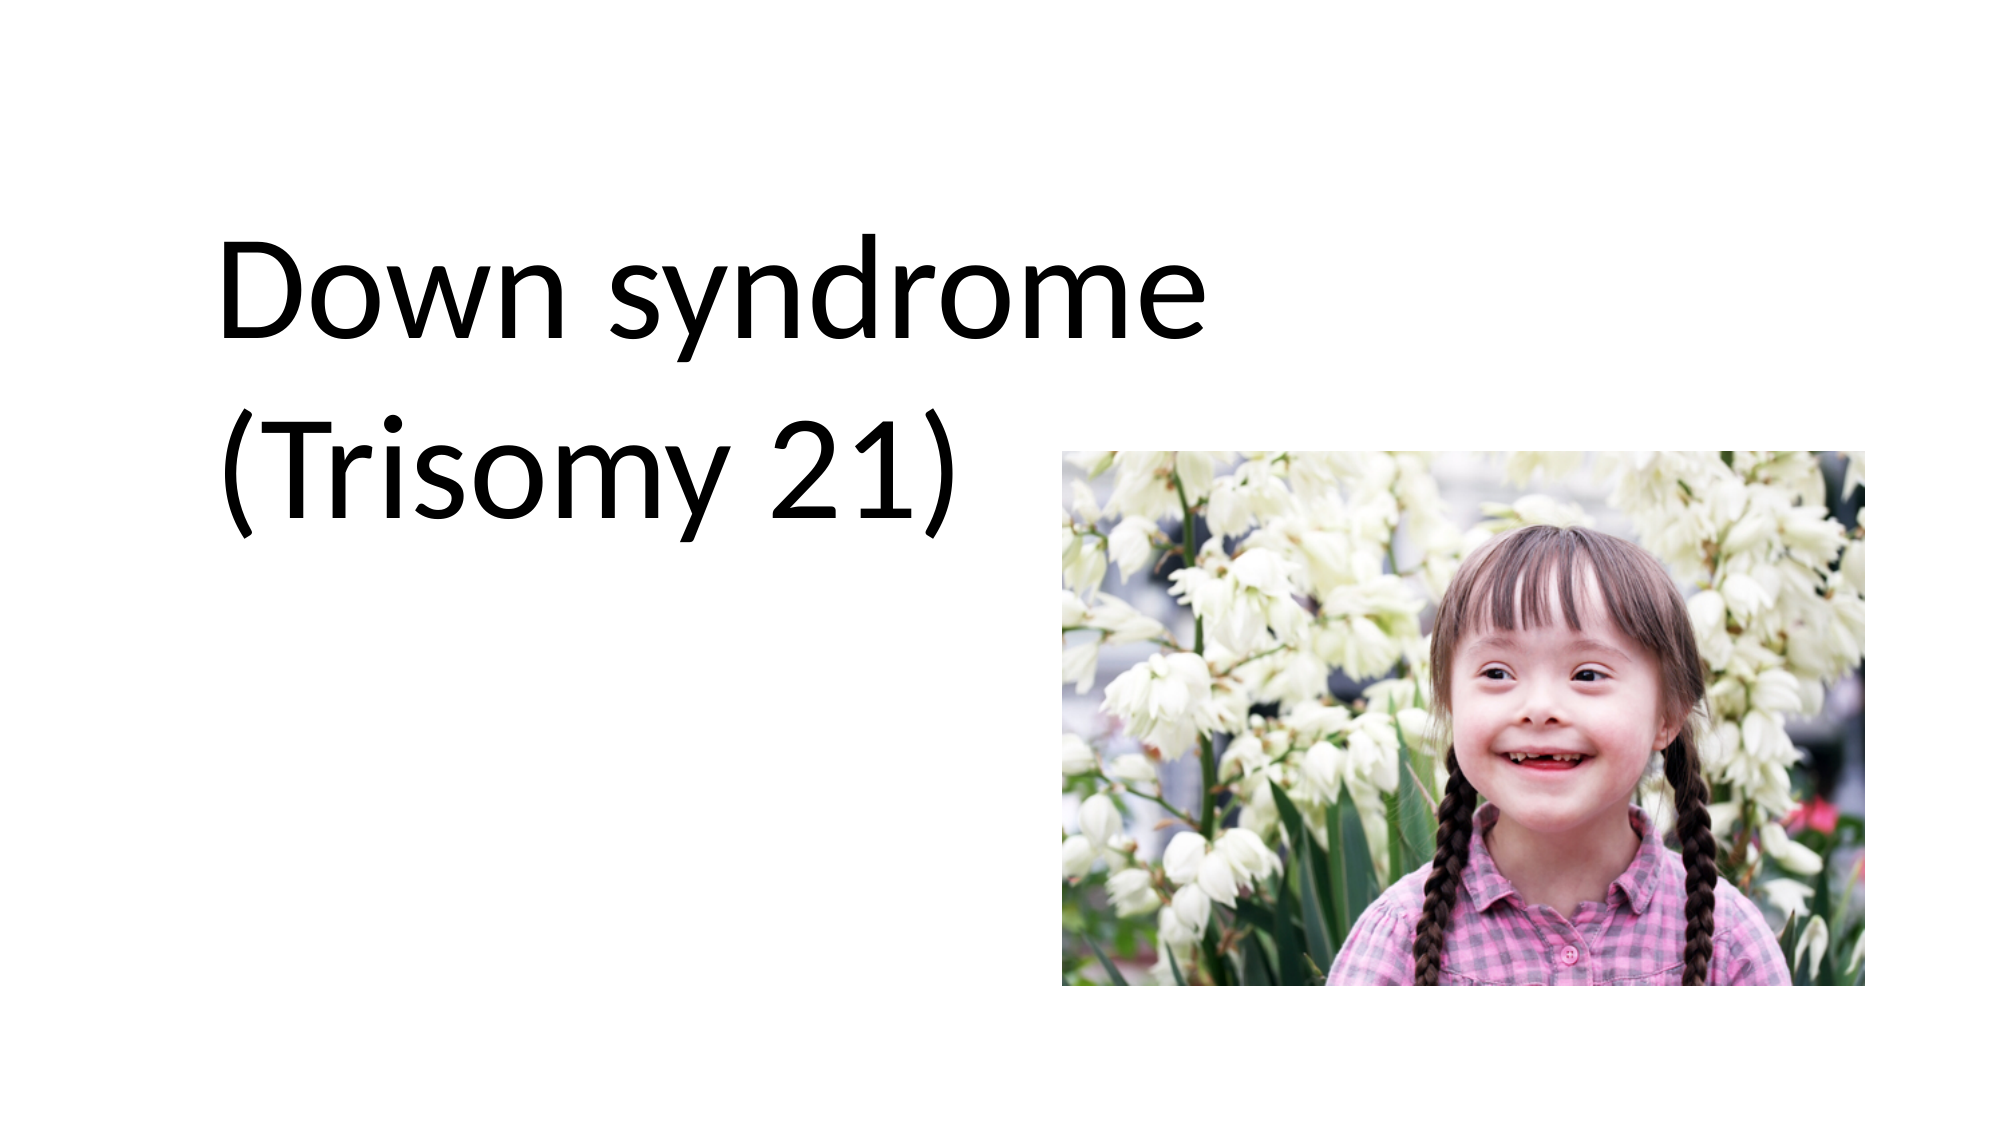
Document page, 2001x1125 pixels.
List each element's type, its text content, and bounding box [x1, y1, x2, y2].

picture [1062, 451, 1865, 986]
text_box Down syndrome (Trisomy 21) [199, 180, 1370, 646]
